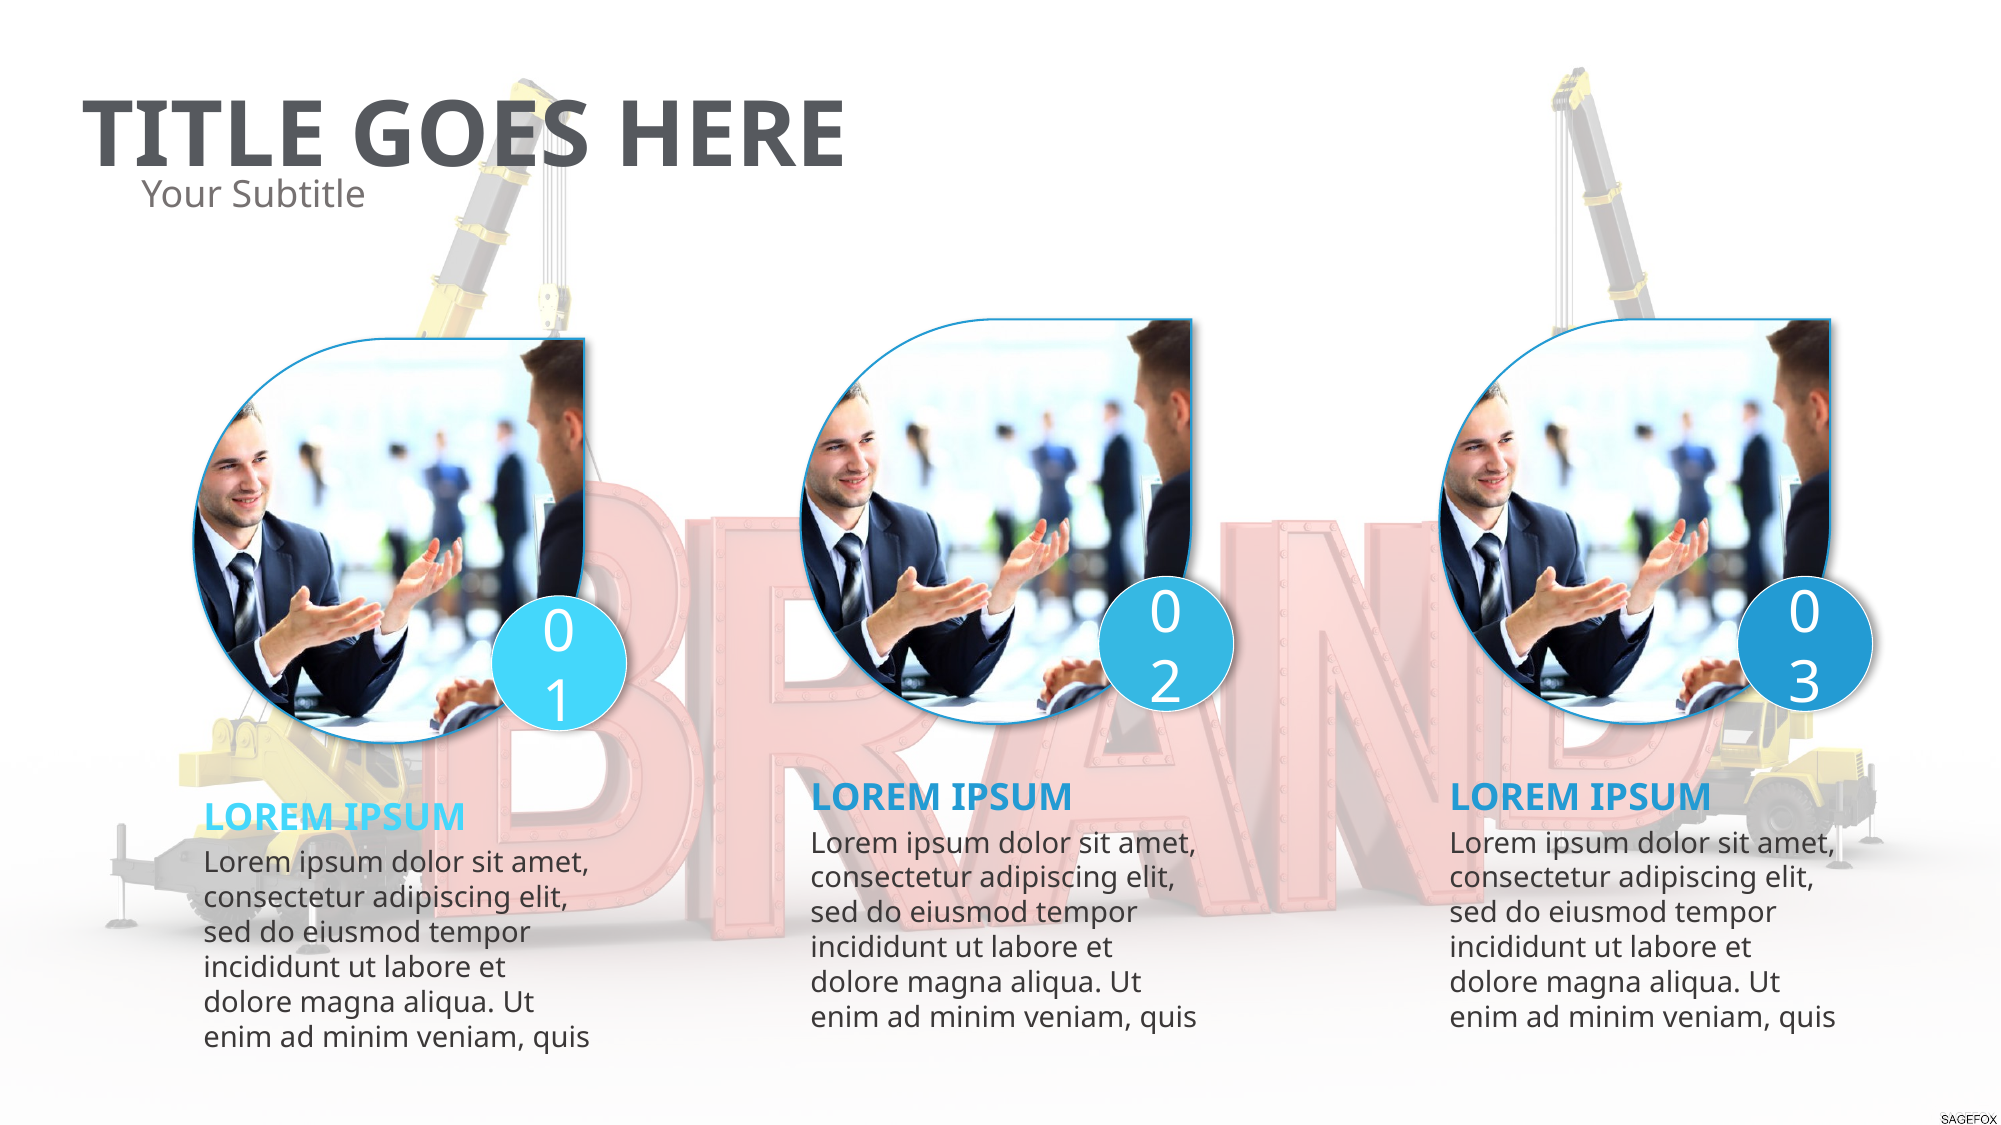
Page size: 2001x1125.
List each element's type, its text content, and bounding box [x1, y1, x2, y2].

text_box [799, 318, 1193, 725]
text_box 01 [490, 594, 628, 732]
picture [1938, 1114, 1999, 1125]
text_box [192, 337, 586, 745]
text_box LOREM IPSUM Lorem ipsum dolor sit amet, consectetur adipiscing elit, sed do eiusmod tempor incididunt ut labore et dolore magna aliqua. Ut enim ad minim veniam, quis [1439, 768, 1849, 1039]
text_box LOREM IPSUM Lorem ipsum dolor sit amet, consectetur adipiscing elit, sed do eiusmod tempor incididunt ut labore et dolore magna aliqua. Ut enim ad minim veniam, quis [193, 787, 603, 1059]
text_box [1438, 318, 1832, 725]
text_box LOREM IPSUM Lorem ipsum dolor sit amet, consectetur adipiscing elit, sed do eiusmod tempor incididunt ut labore et dolore magna aliqua. Ut enim ad minim veniam, quis [800, 768, 1210, 1039]
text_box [13, 66, 918, 224]
text_box 02 [1097, 575, 1235, 713]
text_box 03 [1736, 575, 1874, 713]
